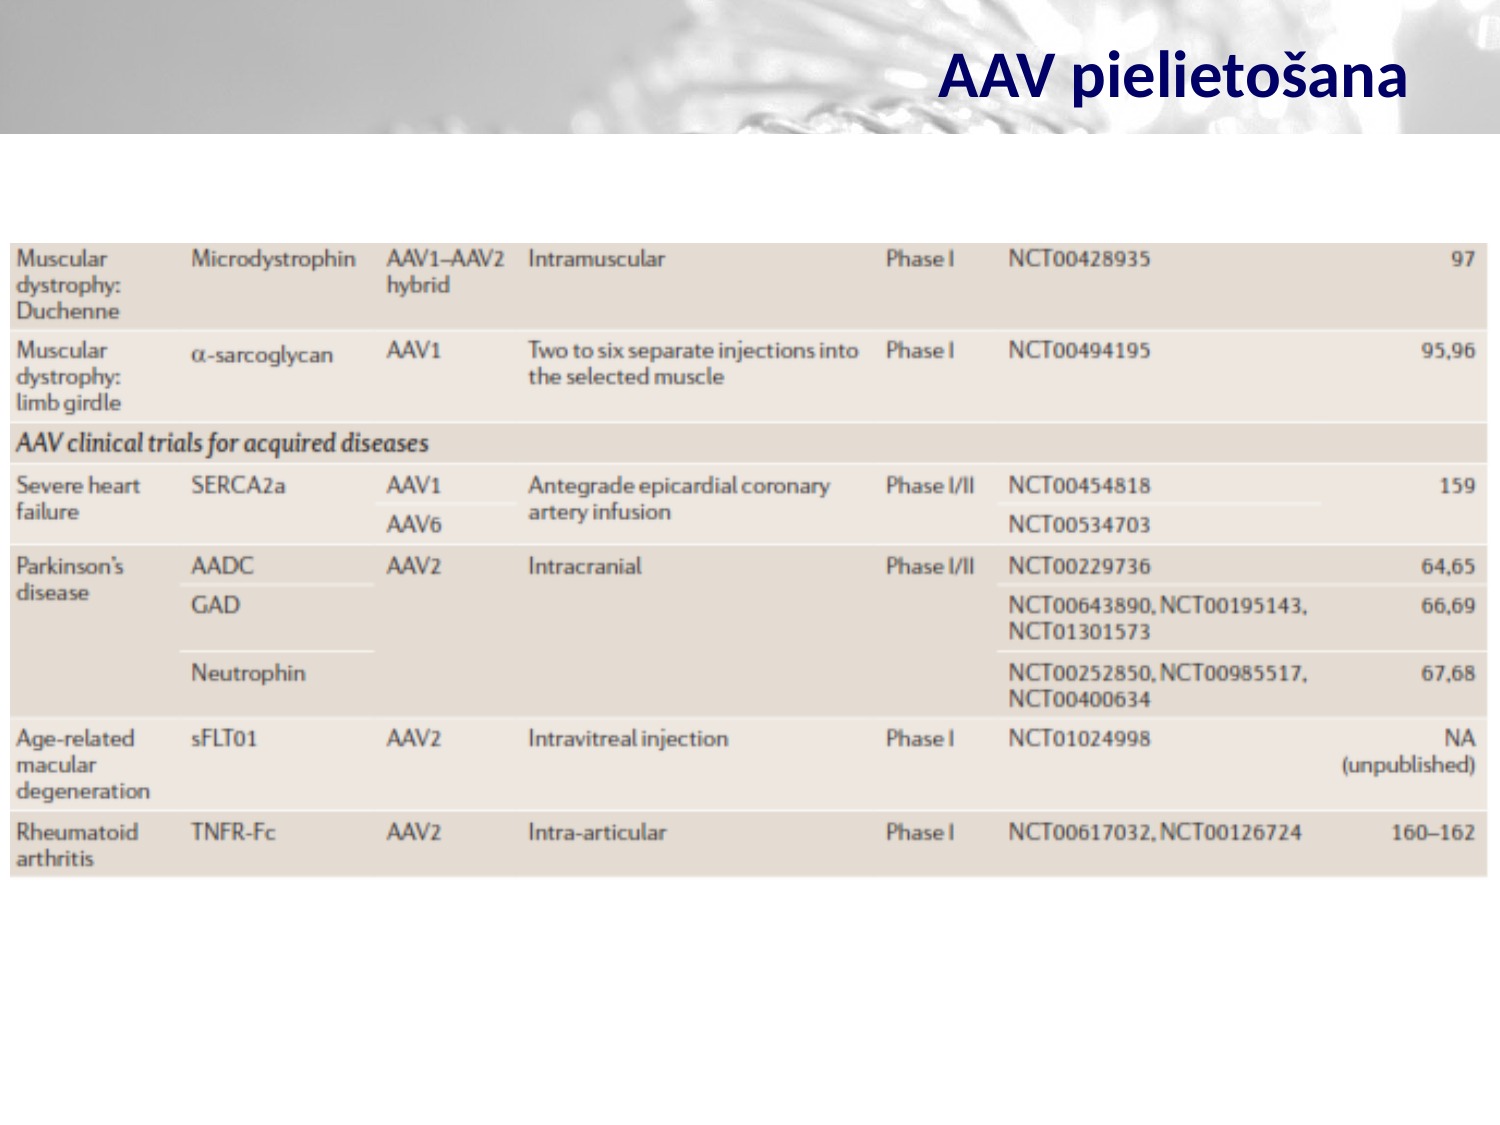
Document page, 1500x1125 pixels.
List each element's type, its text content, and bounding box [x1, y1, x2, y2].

title AAV pielietošana [74, 24, 1426, 118]
picture [10, 243, 1490, 882]
picture [0, 0, 1500, 134]
